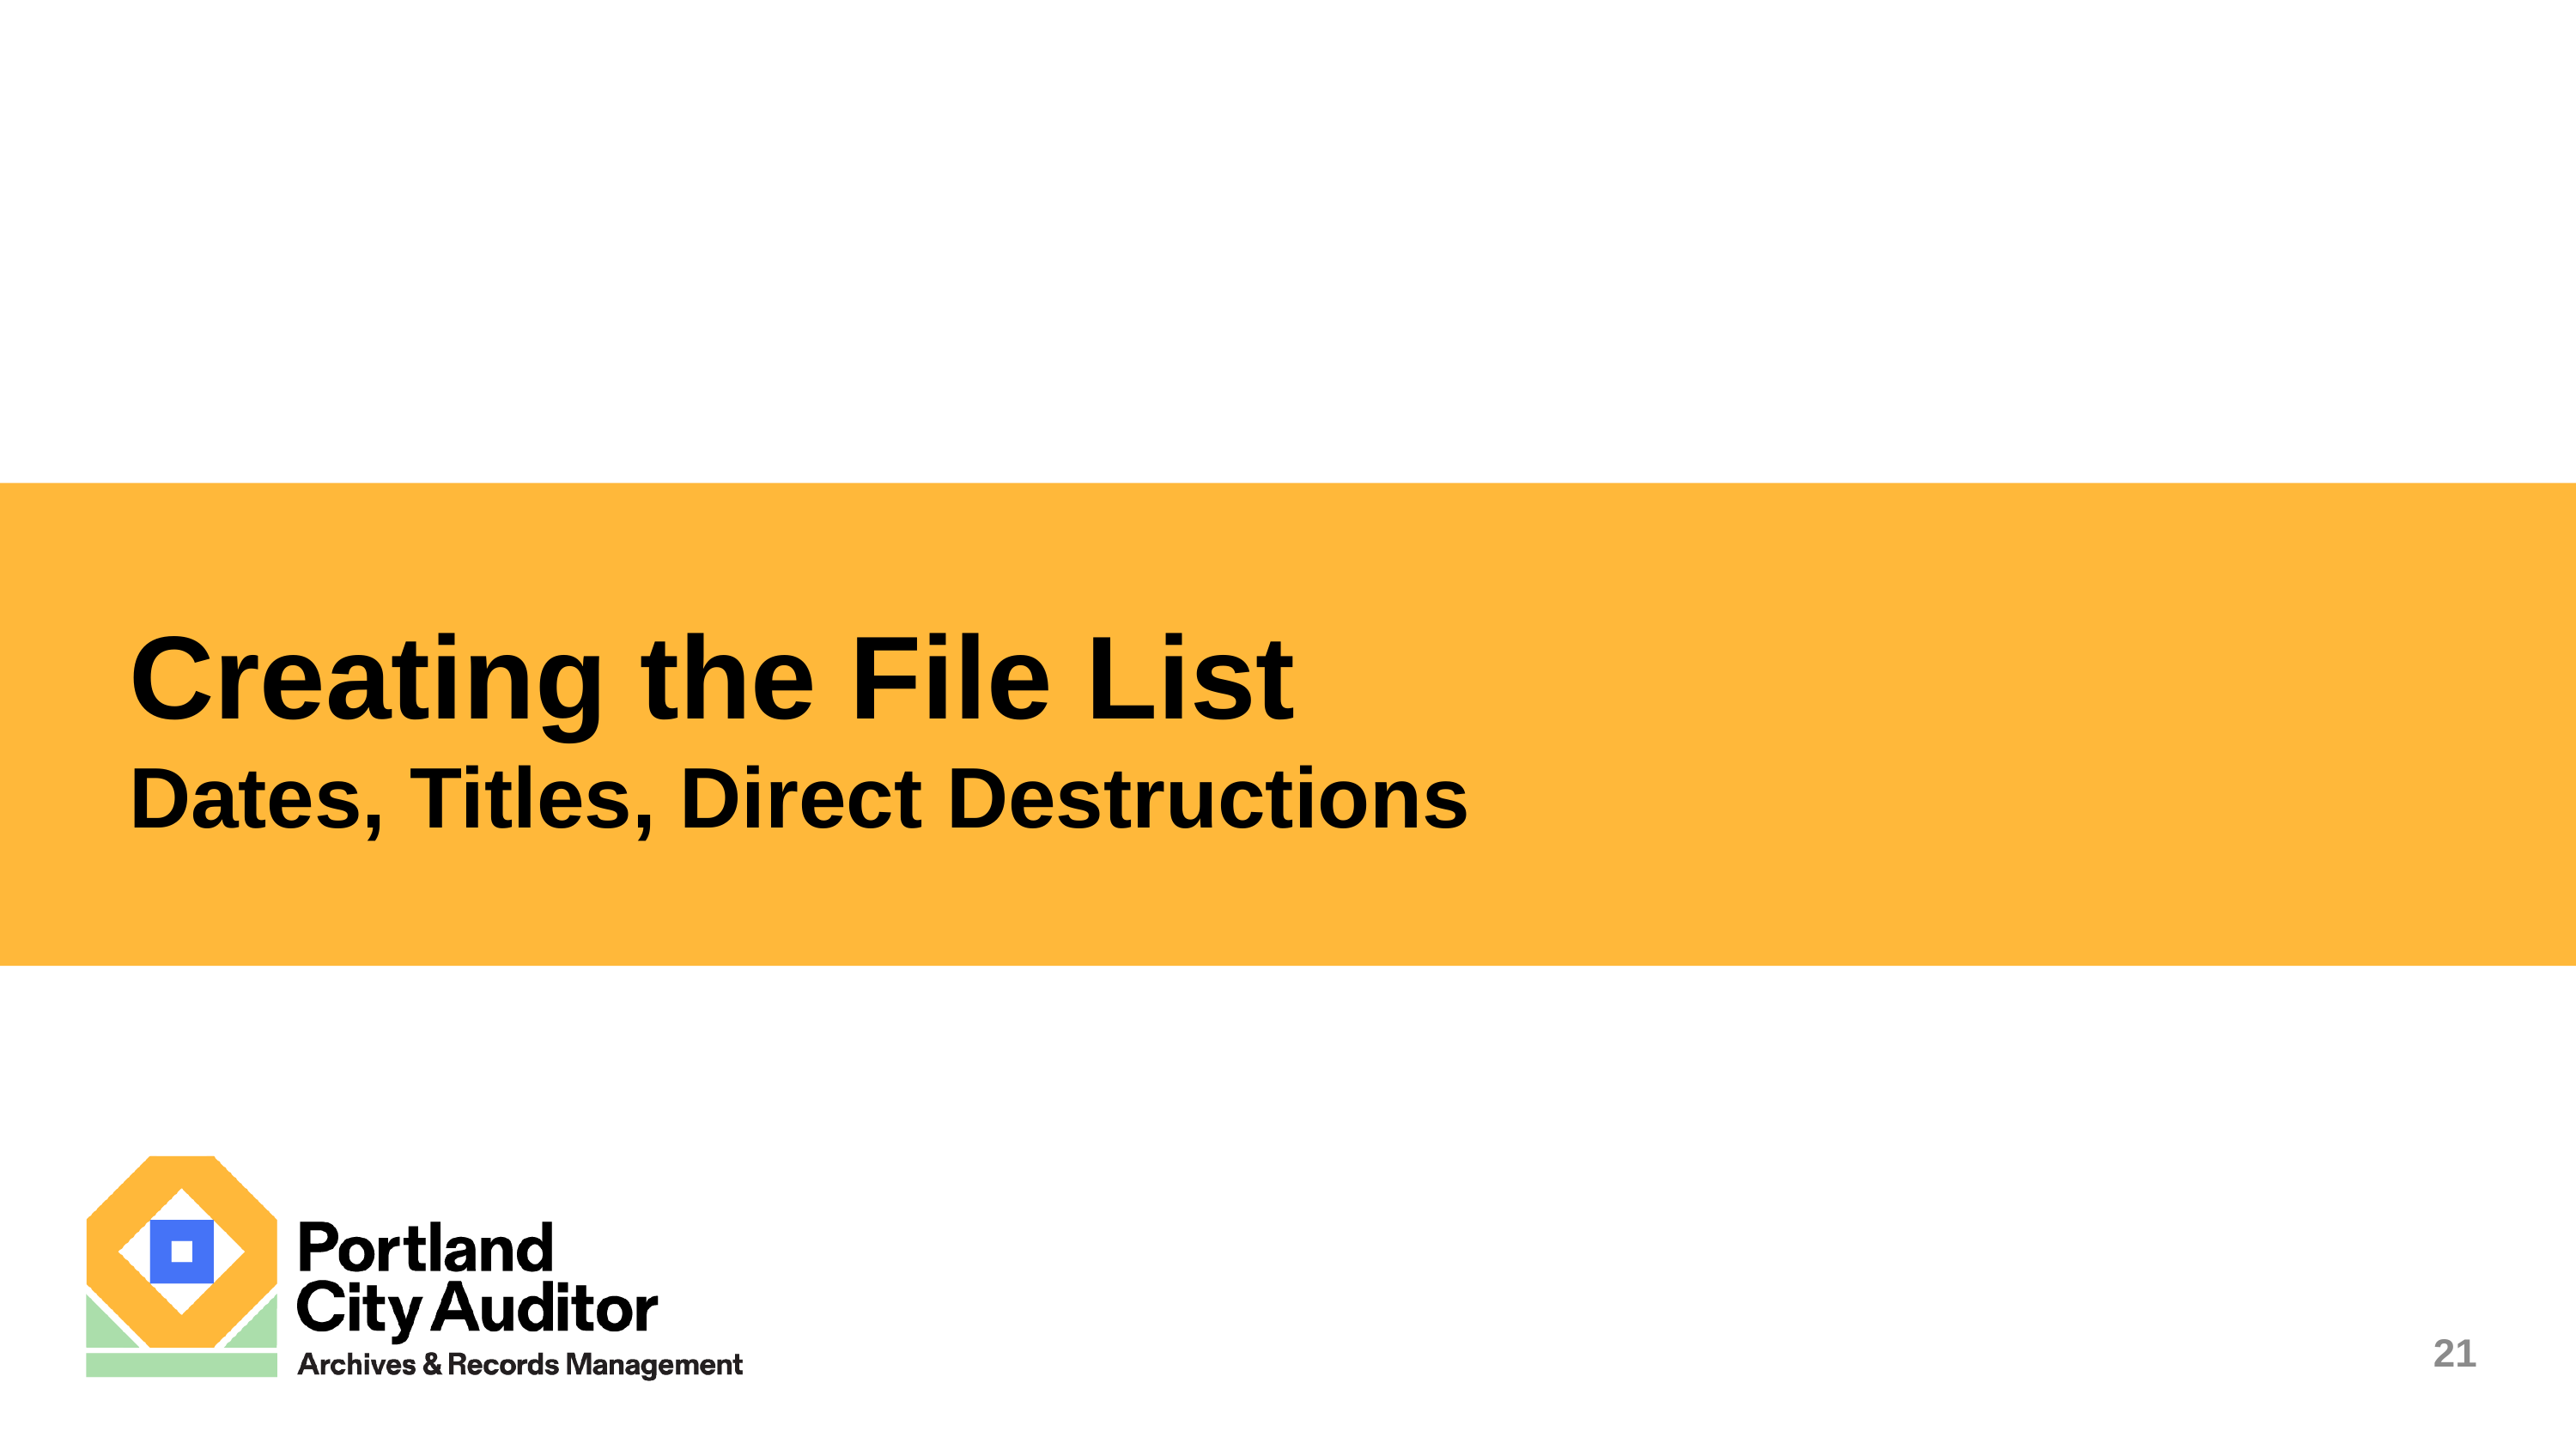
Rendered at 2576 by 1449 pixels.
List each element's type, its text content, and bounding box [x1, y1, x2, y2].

title Creating the File List Dates, Titles, Direct Destructions [129, 600, 2447, 846]
text_box [0, 482, 2576, 967]
slide_number 21 [2190, 1325, 2490, 1377]
text_box [41, 1119, 700, 1434]
picture [64, 1139, 764, 1397]
